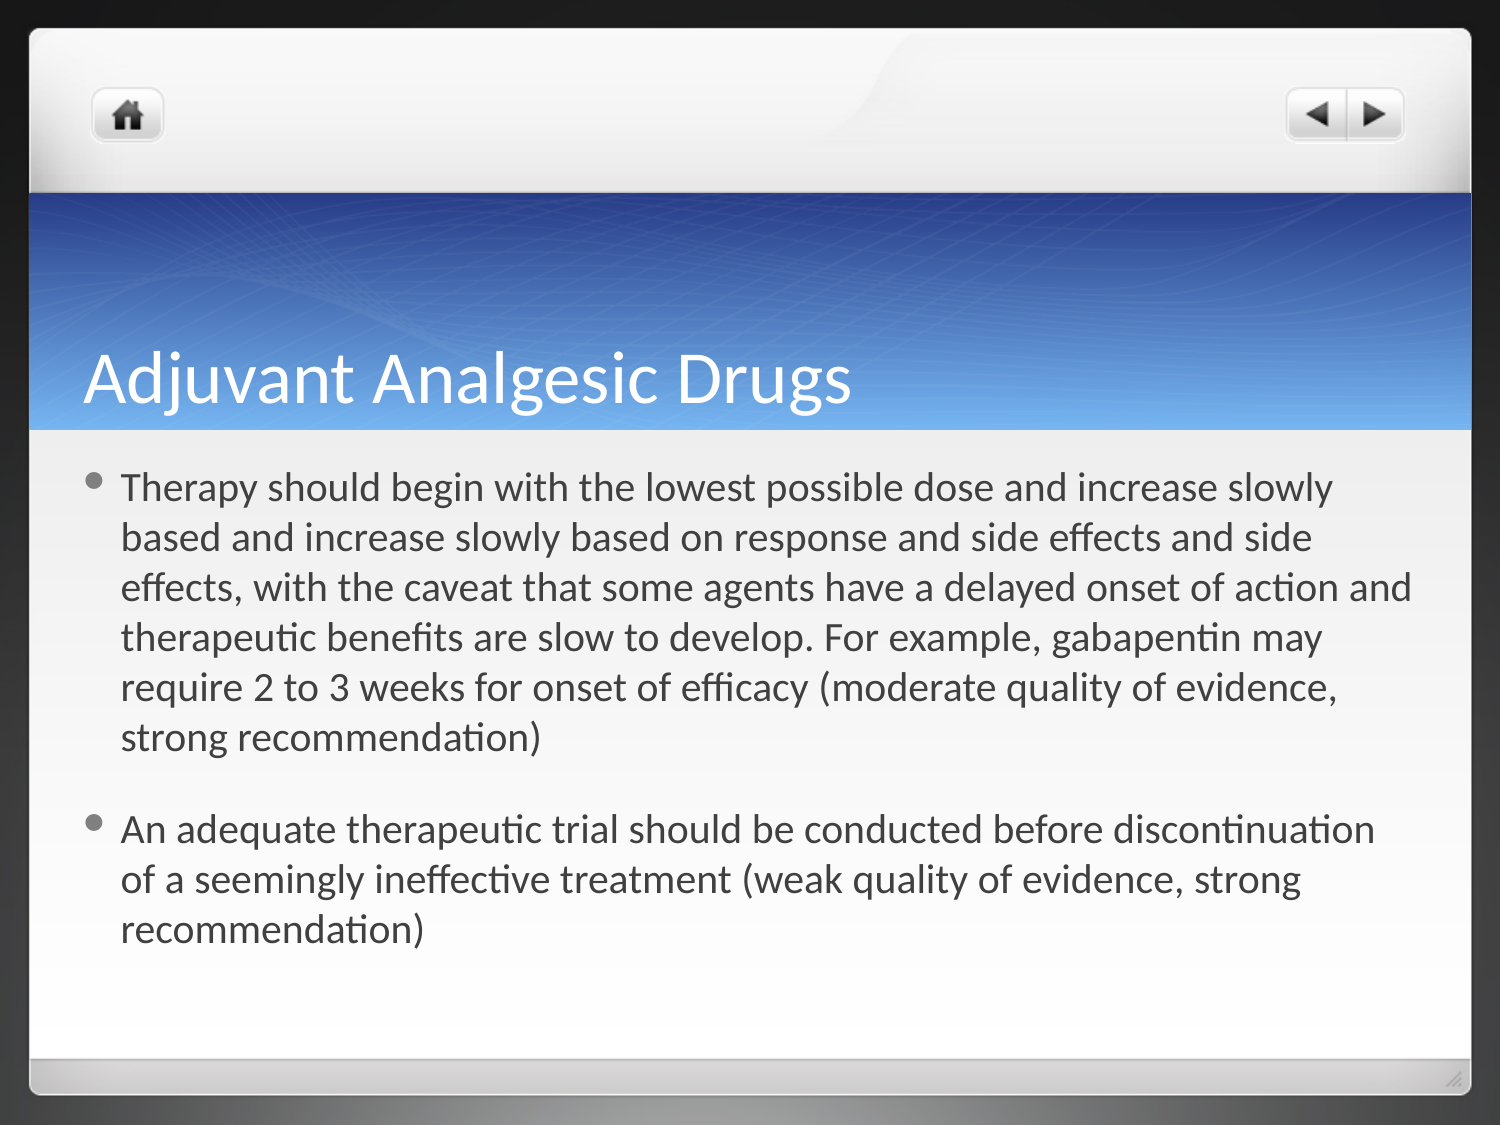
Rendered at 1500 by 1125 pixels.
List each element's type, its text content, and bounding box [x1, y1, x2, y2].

picture [0, 0, 1500, 1125]
list Therapy should begin with the lowest possible dose and increase slowly based and increase slowly based on response and side effects and side effects, with the caveat that some agents have a delayed onset of action and therapeutic benefits are slow to develop. For example, gabapentin may require 2 to 3 weeks for onset of efficacy (moderate quality of evidence, strong recommendation) An adequate therapeutic trial should be conducted before discontinuation of a seemingly ineffective treatment (weak quality of evidence, strong recommendation) [68, 452, 1432, 1025]
title Adjuvant Analgesic Drugs [68, 238, 1432, 427]
